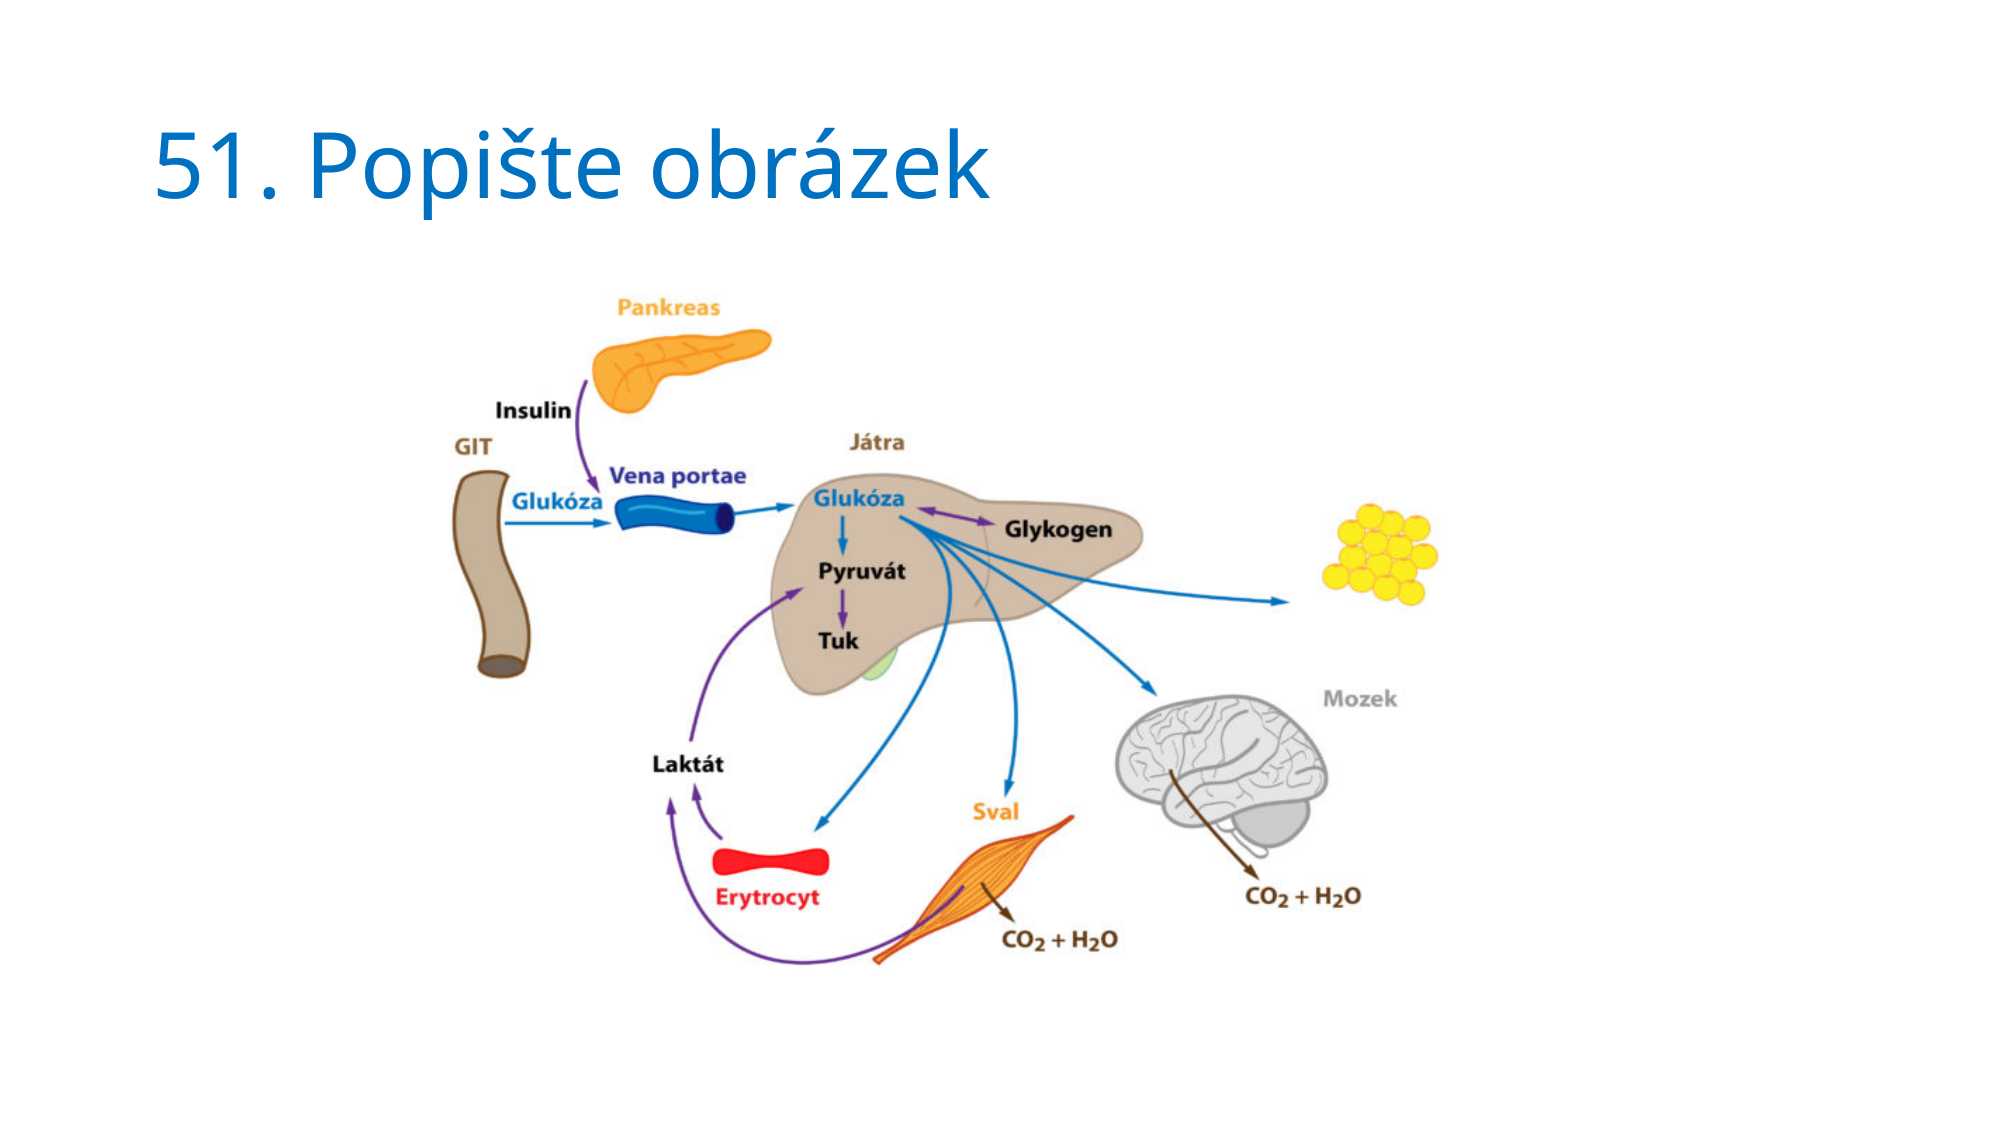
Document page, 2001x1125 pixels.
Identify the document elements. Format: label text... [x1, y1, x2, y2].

title 51. Popište obrázek [137, 59, 1863, 278]
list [394, 231, 1519, 1029]
